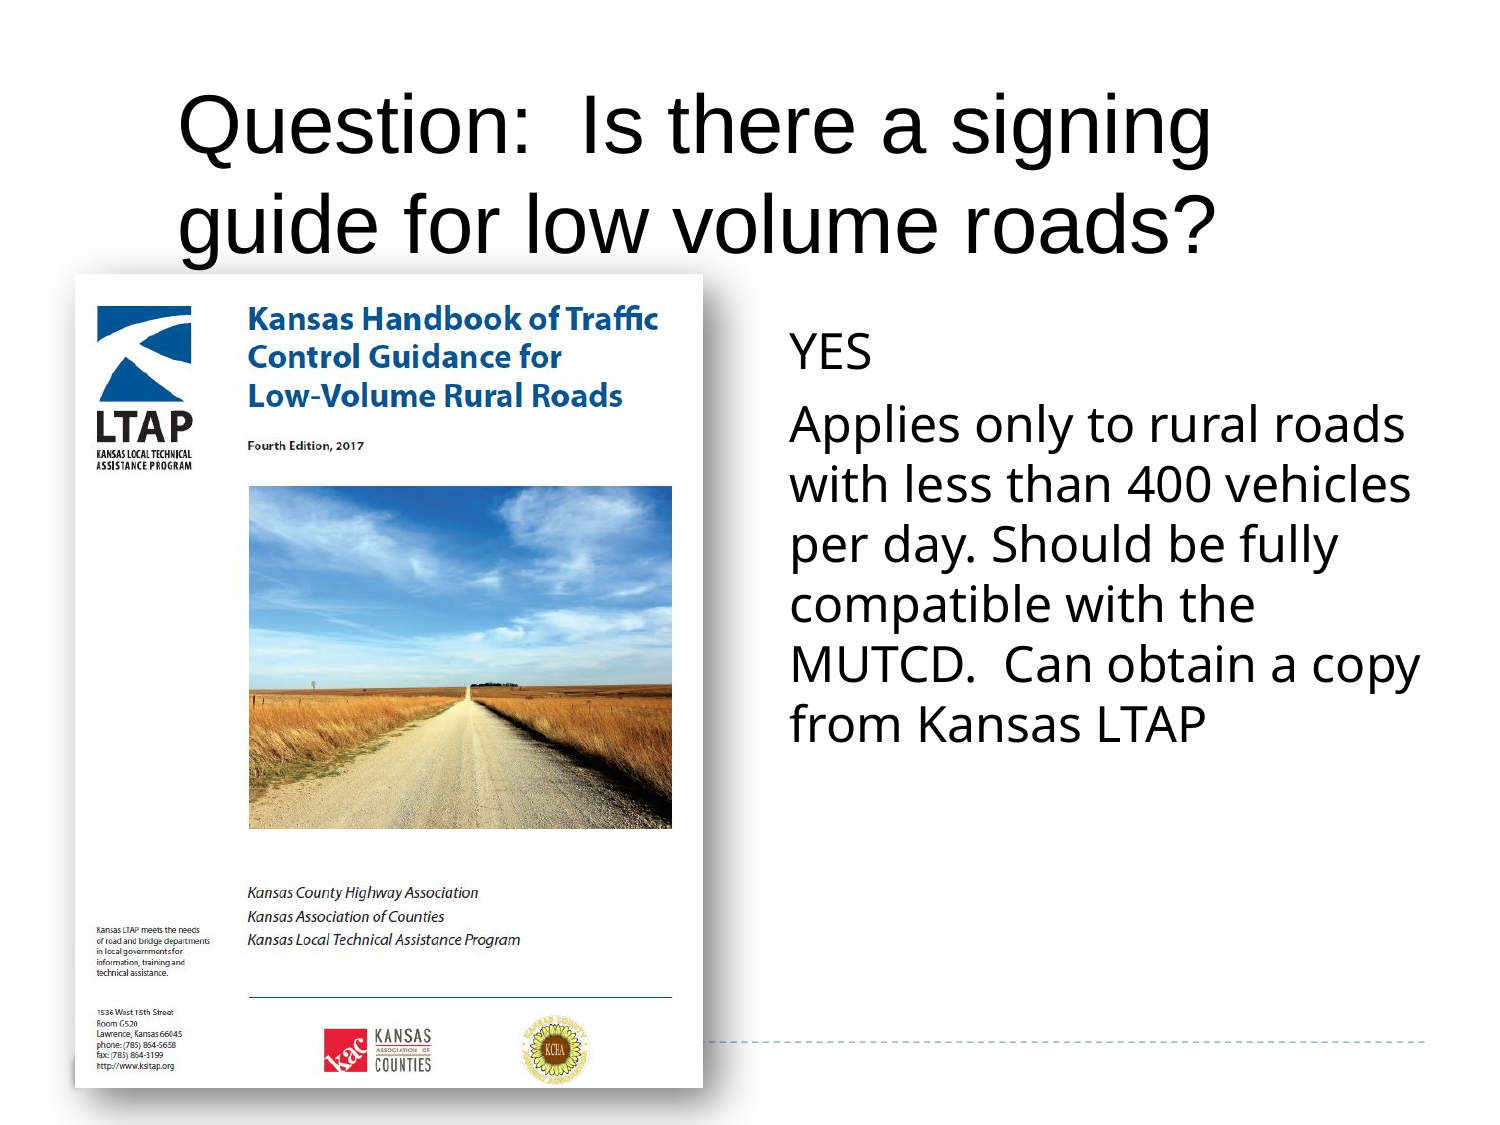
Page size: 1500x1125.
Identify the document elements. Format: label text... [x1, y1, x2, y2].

text_box Question: Is there a signing guide for low volume roads? [162, 62, 1438, 278]
picture [74, 274, 704, 1088]
subtitle YES Applies only to rural roads with less than 400 vehicles per day. Should be fully compatible with the MUTCD. Can obtain a copy from Kansas LTAP [774, 312, 1463, 1020]
